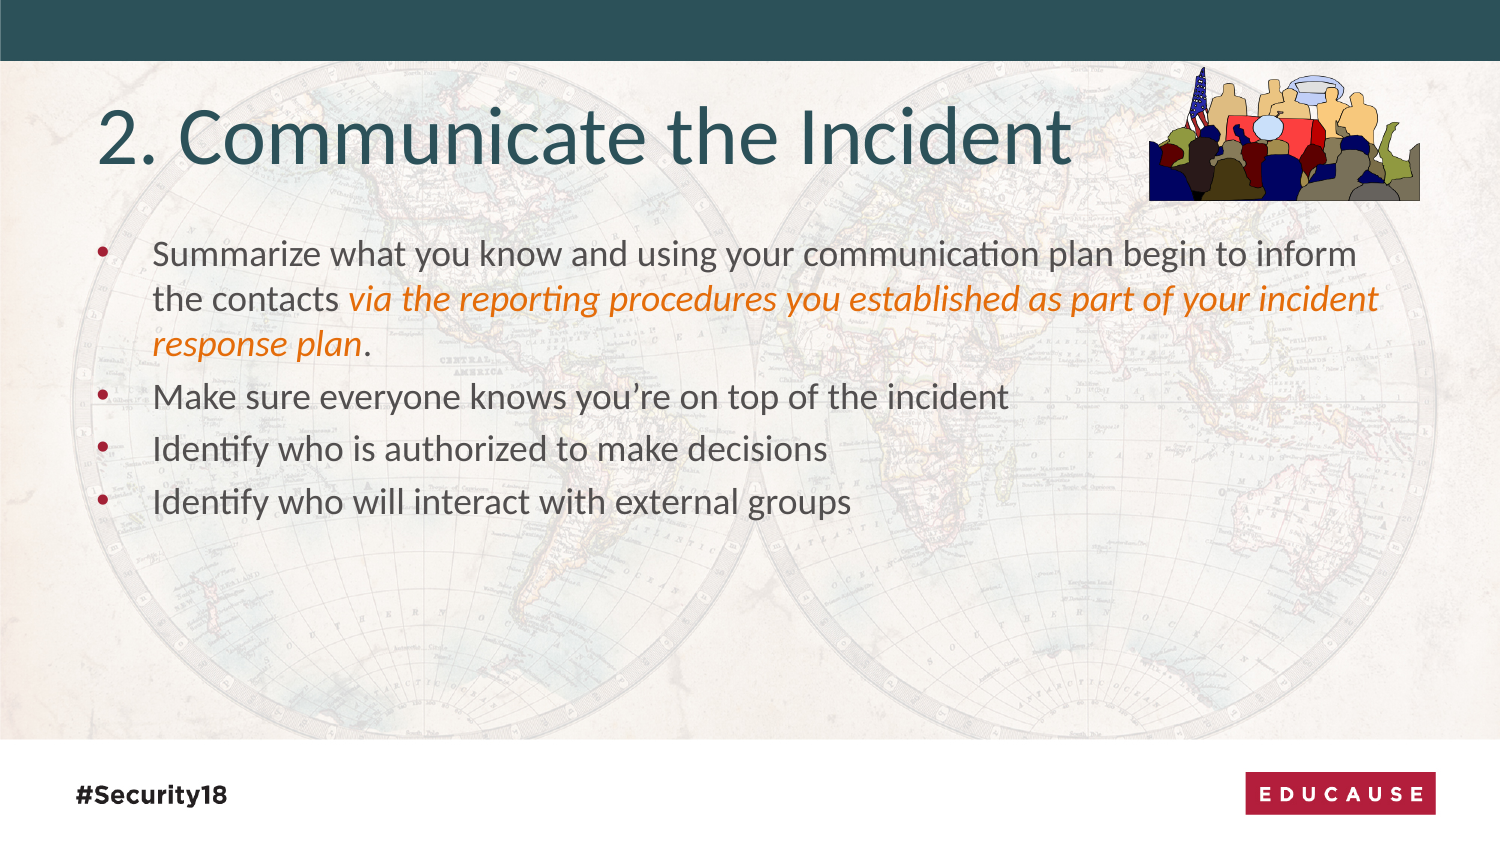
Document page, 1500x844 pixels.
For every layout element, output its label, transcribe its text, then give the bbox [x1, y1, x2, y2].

list Summarize what you know and using your communication plan begin to inform the contacts via the reporting procedures you established as part of your incident response plan. Make sure everyone knows you’re on top of the incident Identify who is authorized to make decisions Identify who will interact with external groups [81, 222, 1420, 728]
title 2. Communicate the Incident [81, 73, 1420, 216]
picture [0, 0, 1500, 844]
